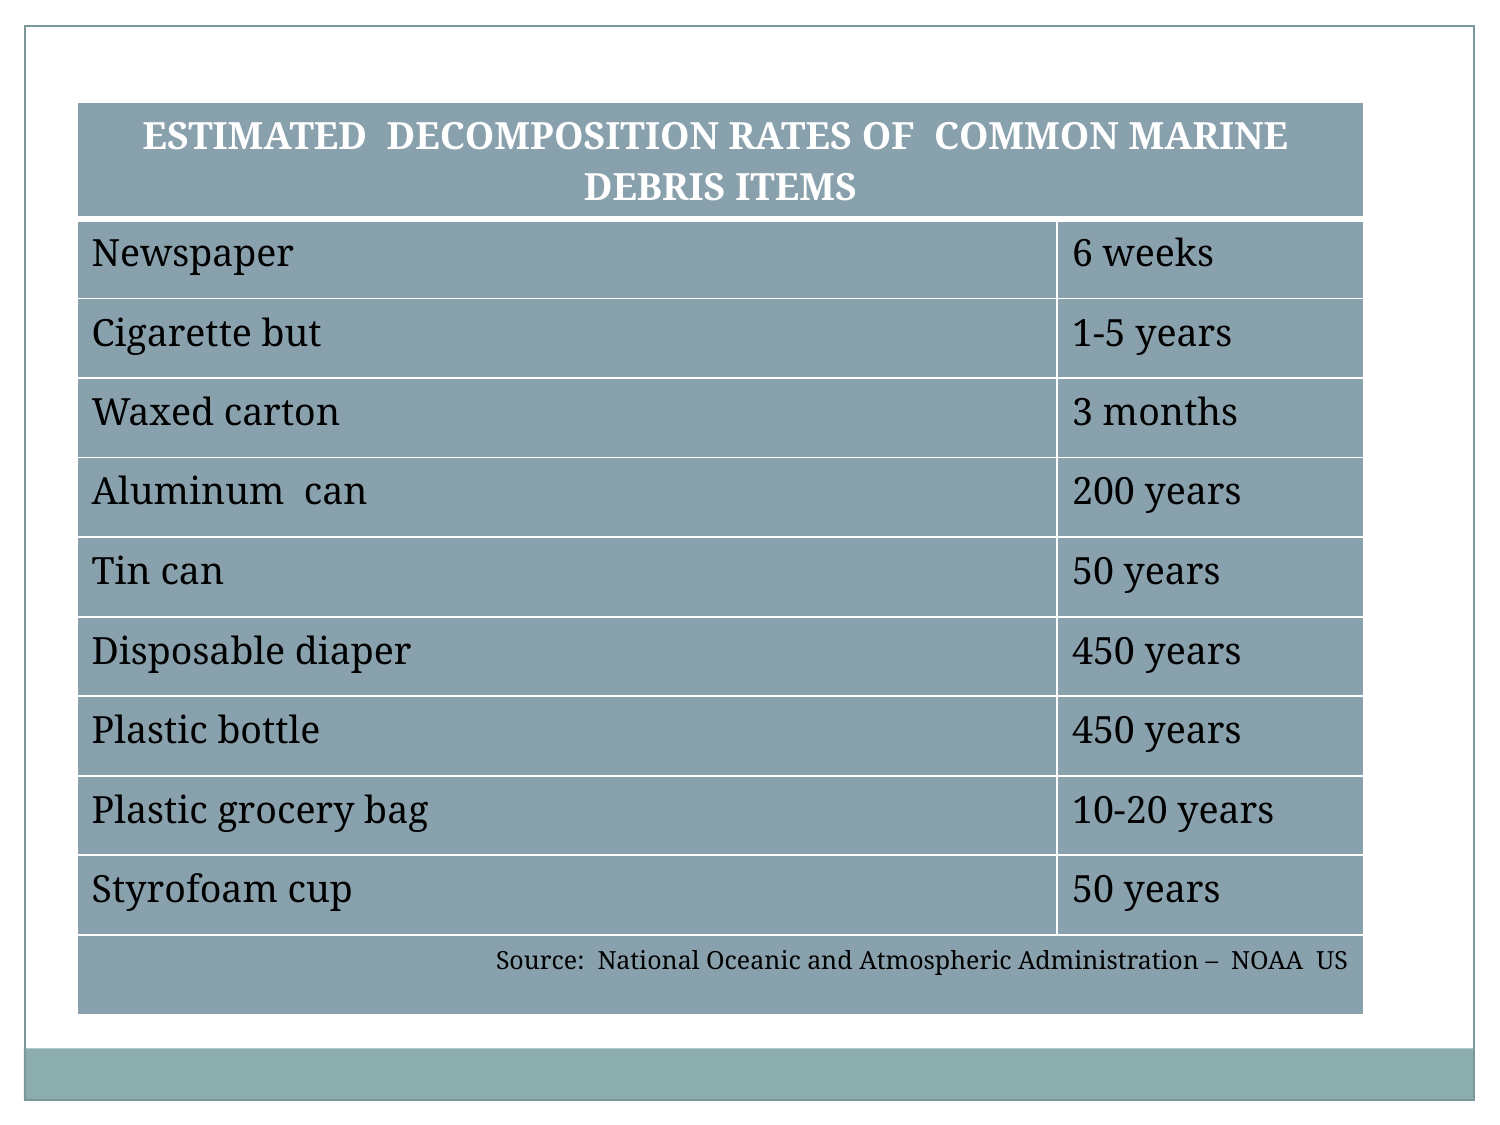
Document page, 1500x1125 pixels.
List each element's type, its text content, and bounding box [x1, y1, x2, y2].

table_cell Tin can [78, 538, 1056, 616]
table_cell 50 years [1058, 538, 1363, 616]
table_cell Aluminum can [78, 458, 1056, 536]
table_cell 10-20 years [1058, 777, 1363, 854]
table_cell Plastic bottle [78, 697, 1056, 775]
table_cell Newspaper [78, 222, 1056, 298]
table_cell Disposable diaper [78, 618, 1056, 695]
table_cell Cigarette but [78, 299, 1056, 377]
table_cell Styrofoam cup [78, 856, 1056, 934]
table_cell 1-5 years [1058, 299, 1363, 377]
table_header ESTIMATED DECOMPOSITION RATES OF COMMON MARINE DEBRIS ITEMS [78, 103, 1363, 216]
table_cell Source: National Oceanic and Atmospheric Administration – NOAA US [78, 936, 1363, 1014]
table_cell Plastic grocery bag [78, 777, 1056, 854]
table_cell 200 years [1058, 458, 1363, 536]
table_cell 6 weeks [1058, 222, 1363, 298]
table_cell 50 years [1058, 856, 1363, 934]
table_cell 450 years [1058, 697, 1363, 775]
table_cell 450 years [1058, 618, 1363, 695]
table_cell Waxed carton [78, 379, 1056, 457]
table_cell 3 months [1058, 379, 1363, 457]
